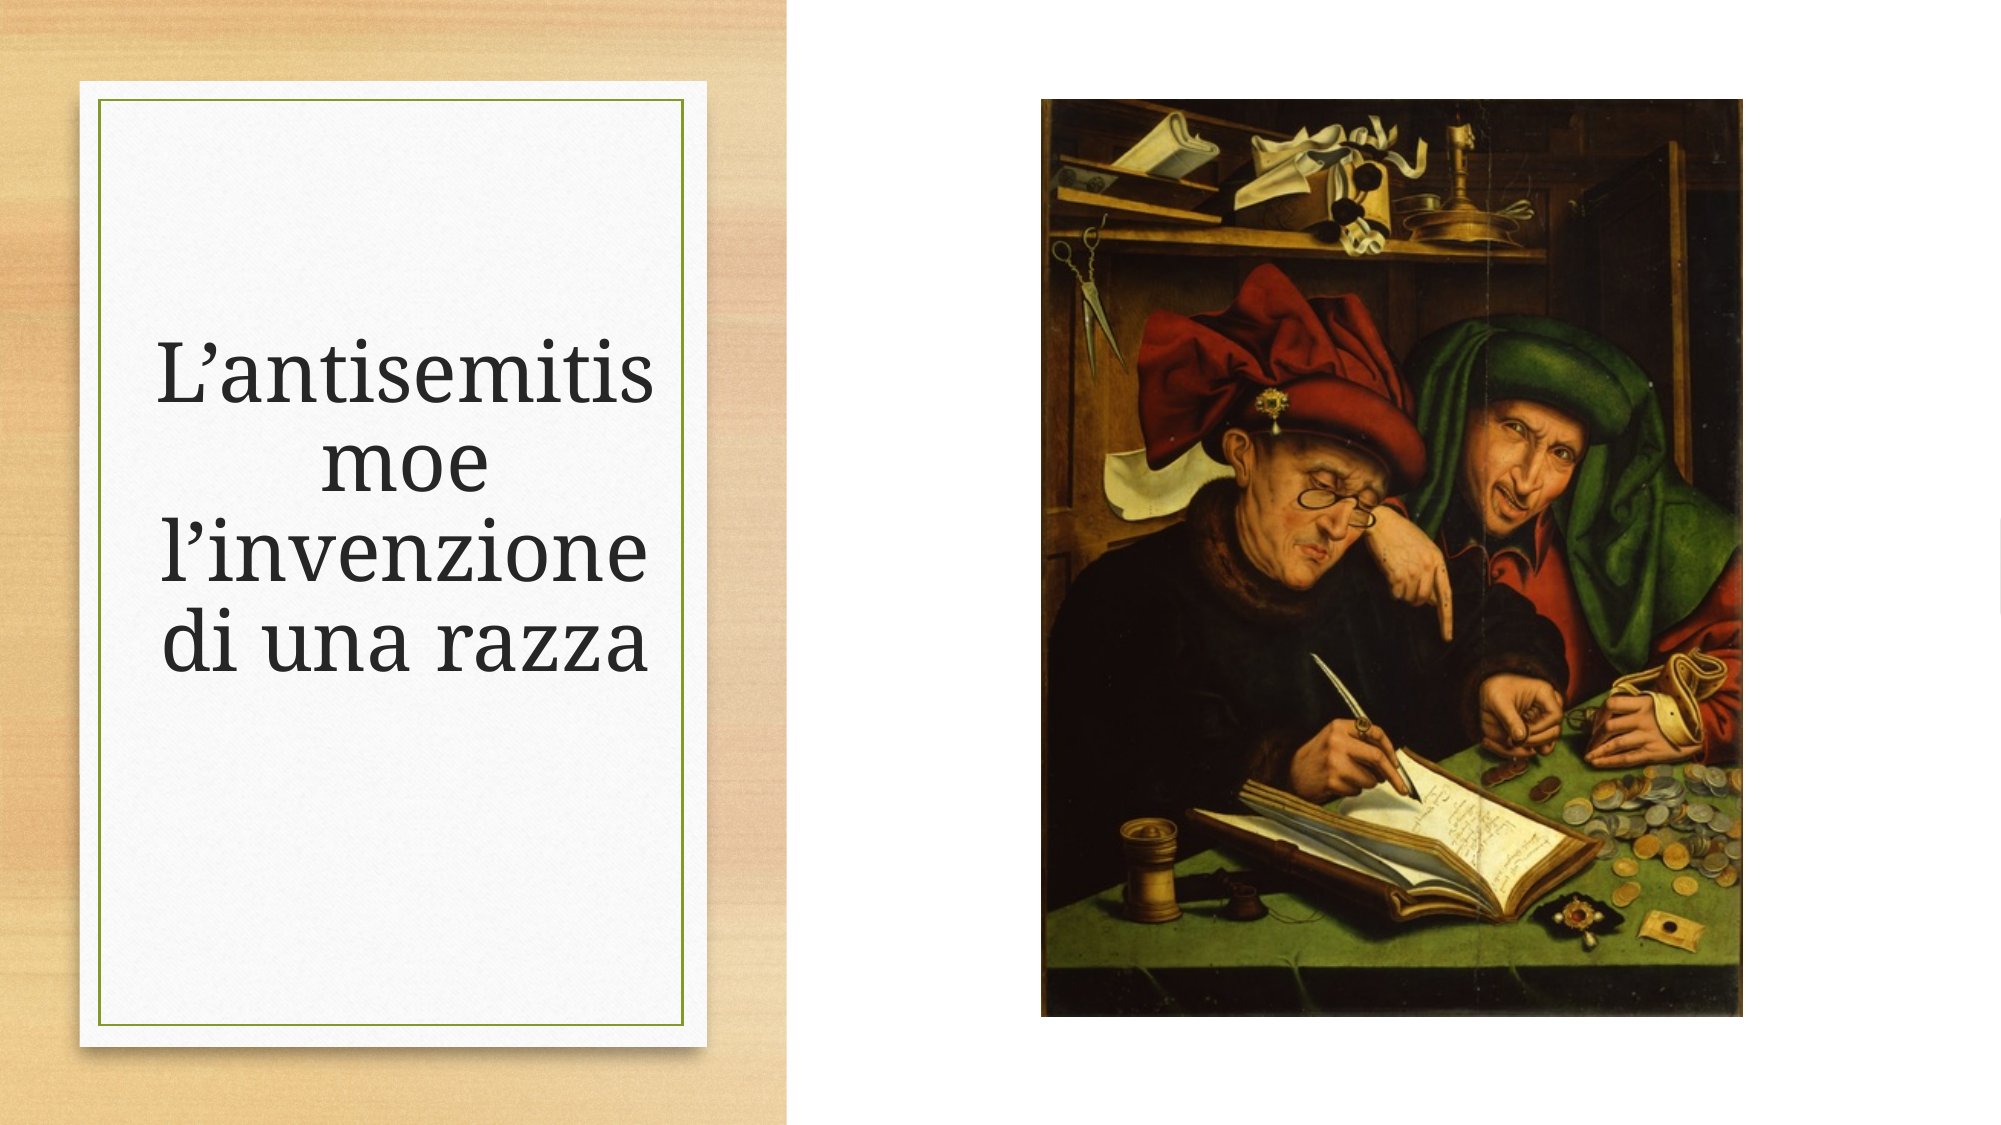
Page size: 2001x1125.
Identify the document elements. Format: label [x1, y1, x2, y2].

text_box [0, 0, 2000, 1125]
picture [1040, 99, 1743, 1017]
